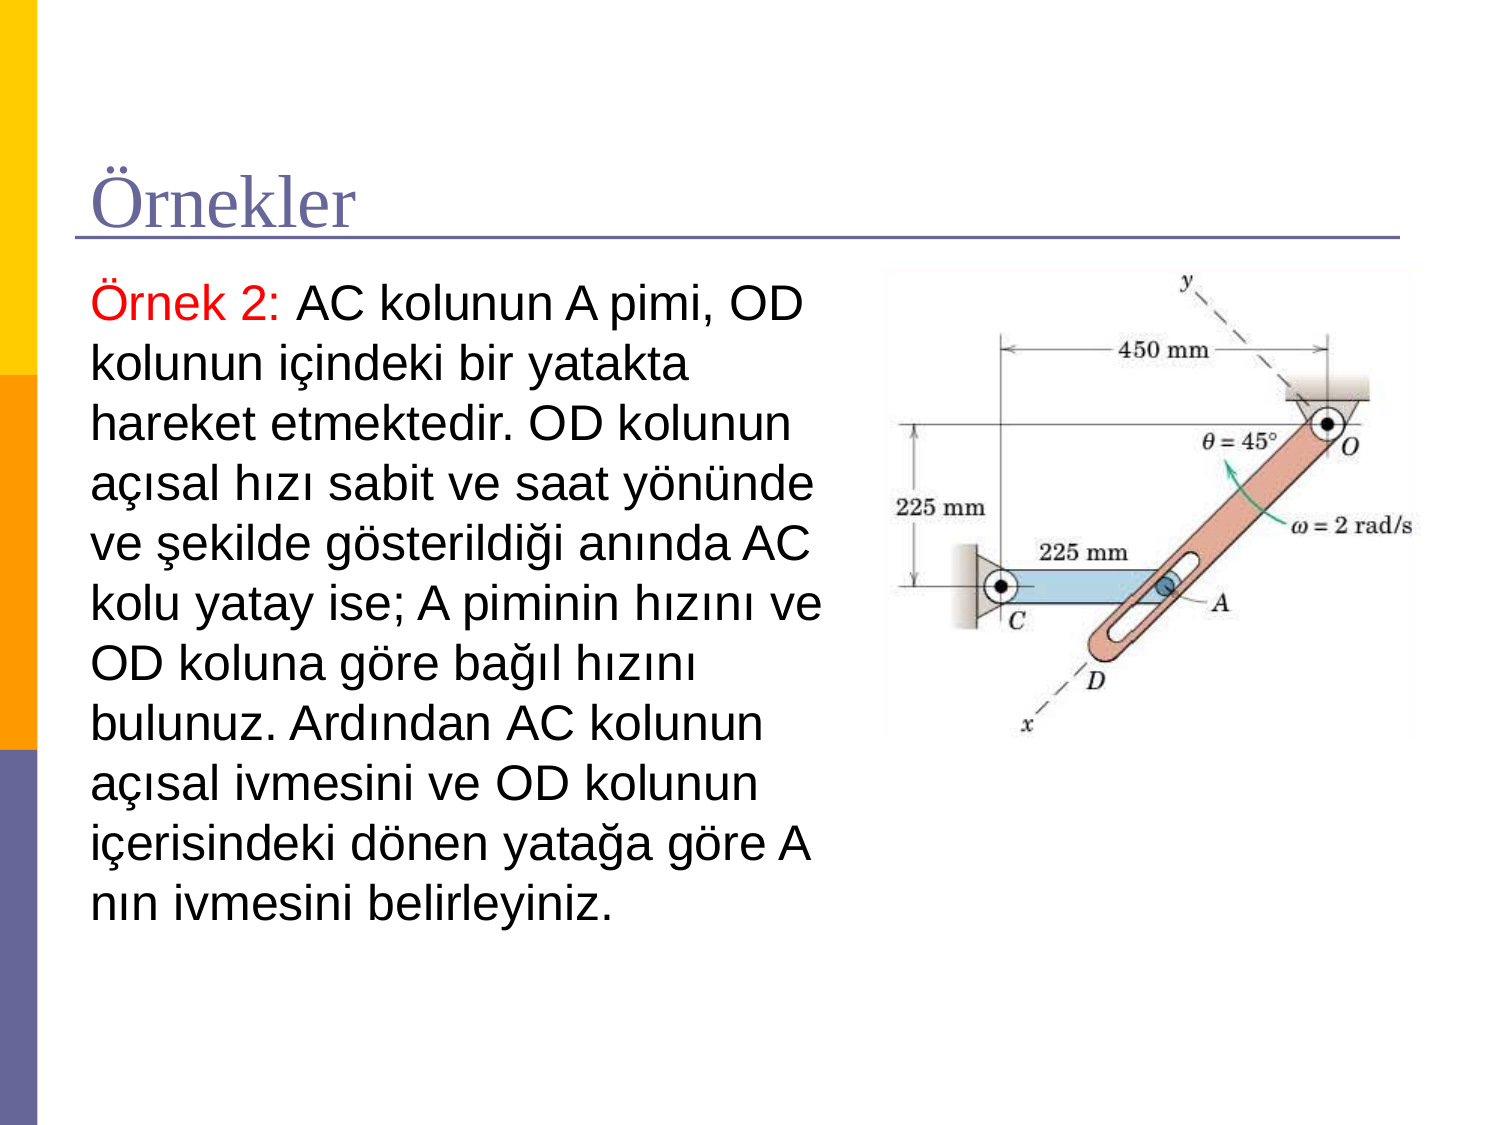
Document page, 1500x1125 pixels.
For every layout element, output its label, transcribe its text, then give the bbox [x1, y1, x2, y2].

title Örnekler [75, 45, 1425, 250]
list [883, 262, 1426, 738]
